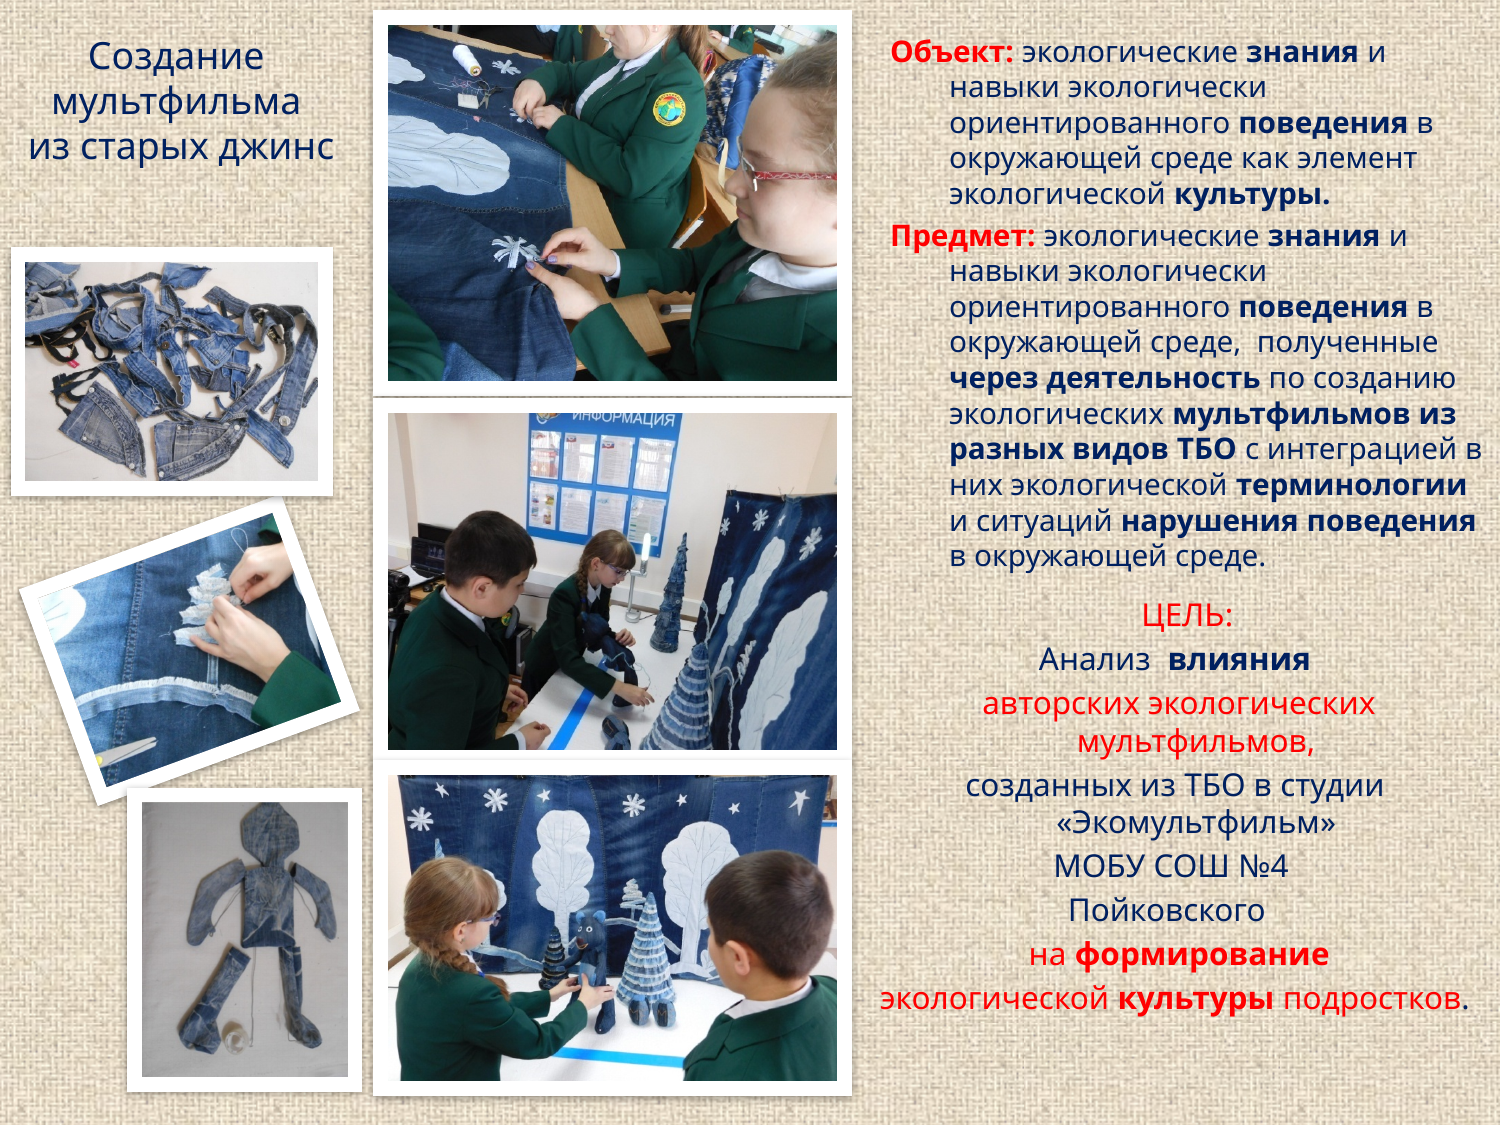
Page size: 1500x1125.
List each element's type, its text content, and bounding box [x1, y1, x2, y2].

picture [38, 514, 340, 786]
picture [387, 412, 838, 751]
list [387, 24, 838, 382]
picture [106, 803, 383, 1077]
list Объект: экологические знания и навыки экологически ориентированного поведения в окружающей среде как элемент экологической культуры. Предмет: экологические знания и навыки экологически ориентированного поведения в окружающей среде, полученные через деятельность по созданию экологических мультфильмов из разных видов ТБО с интеграцией в них экологической терминологии и ситуаций нарушения поведения в окружающей среде. [875, 24, 1500, 638]
text_box Создание мультфильма из старых джинс [0, 24, 363, 175]
picture [24, 261, 319, 482]
text_box ЦЕЛЬ: Анализ влияния авторских экологических мультфильмов, созданных из ТБО в студии «Экомультфильм» МОБУ СОШ №4 Пойковского на формирование экологической культуры подростков. [862, 587, 1488, 1043]
picture [387, 774, 838, 1082]
